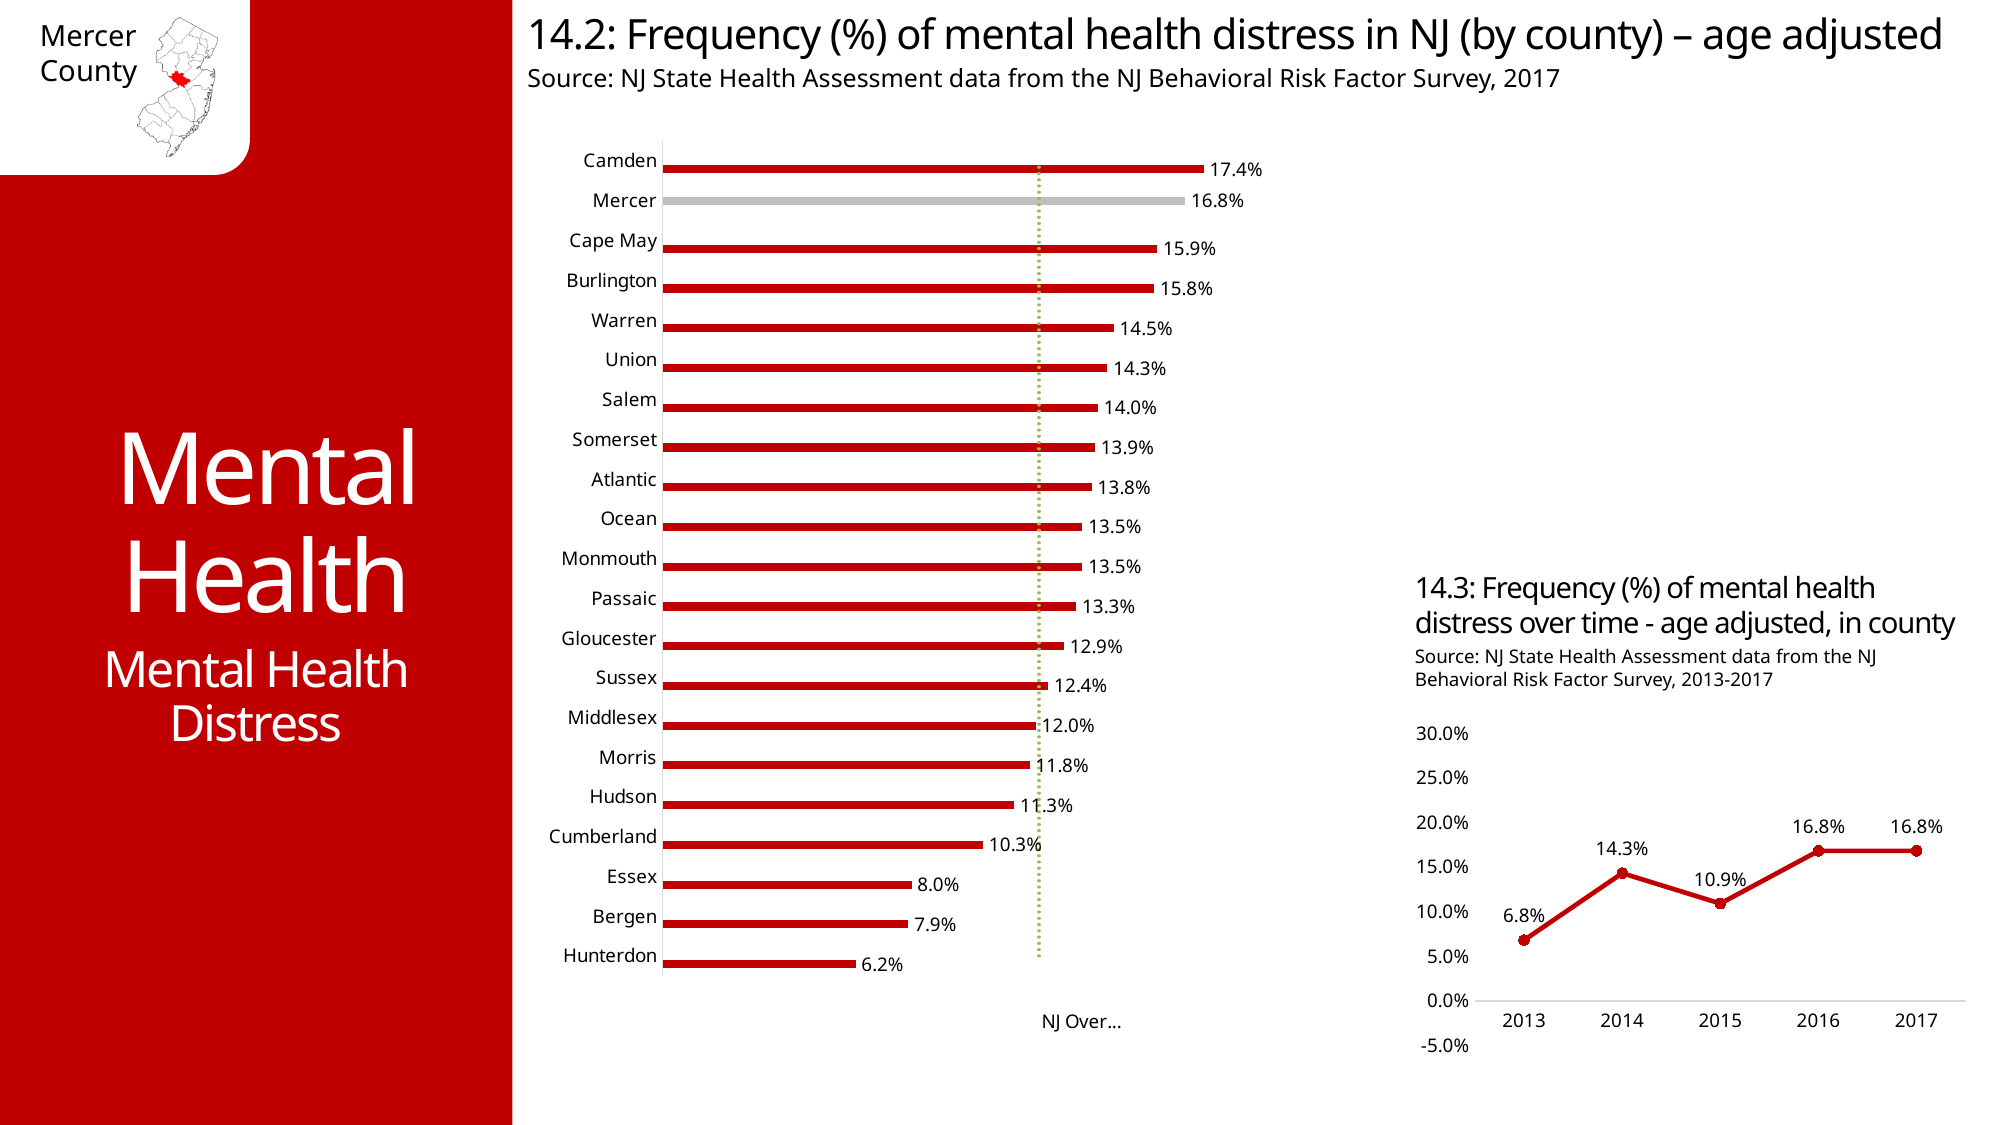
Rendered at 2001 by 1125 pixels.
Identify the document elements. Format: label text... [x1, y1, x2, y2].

text_box Mental Health [0, 112, 533, 1013]
text_box 14.2: Frequency (%) of mental health distress in NJ (by county) – age adjusted [512, 0, 1992, 65]
chart [533, 120, 1301, 1125]
text_box Source: NJ State Health Assessment data from the NJ Behavioral Risk Factor Survey, 2017 [512, 55, 1891, 101]
text_box 14.3: Frequency (%) of mental health distress over time - age adjusted, in county [1399, 562, 1988, 637]
text_box Mental Health Distress [0, 637, 513, 761]
text_box Source: NJ State Health Assessment data from the NJ Behavioral Risk Factor Survey, 2013-2017 [1399, 637, 1988, 698]
picture [137, 17, 218, 112]
chart [1378, 707, 1967, 1091]
